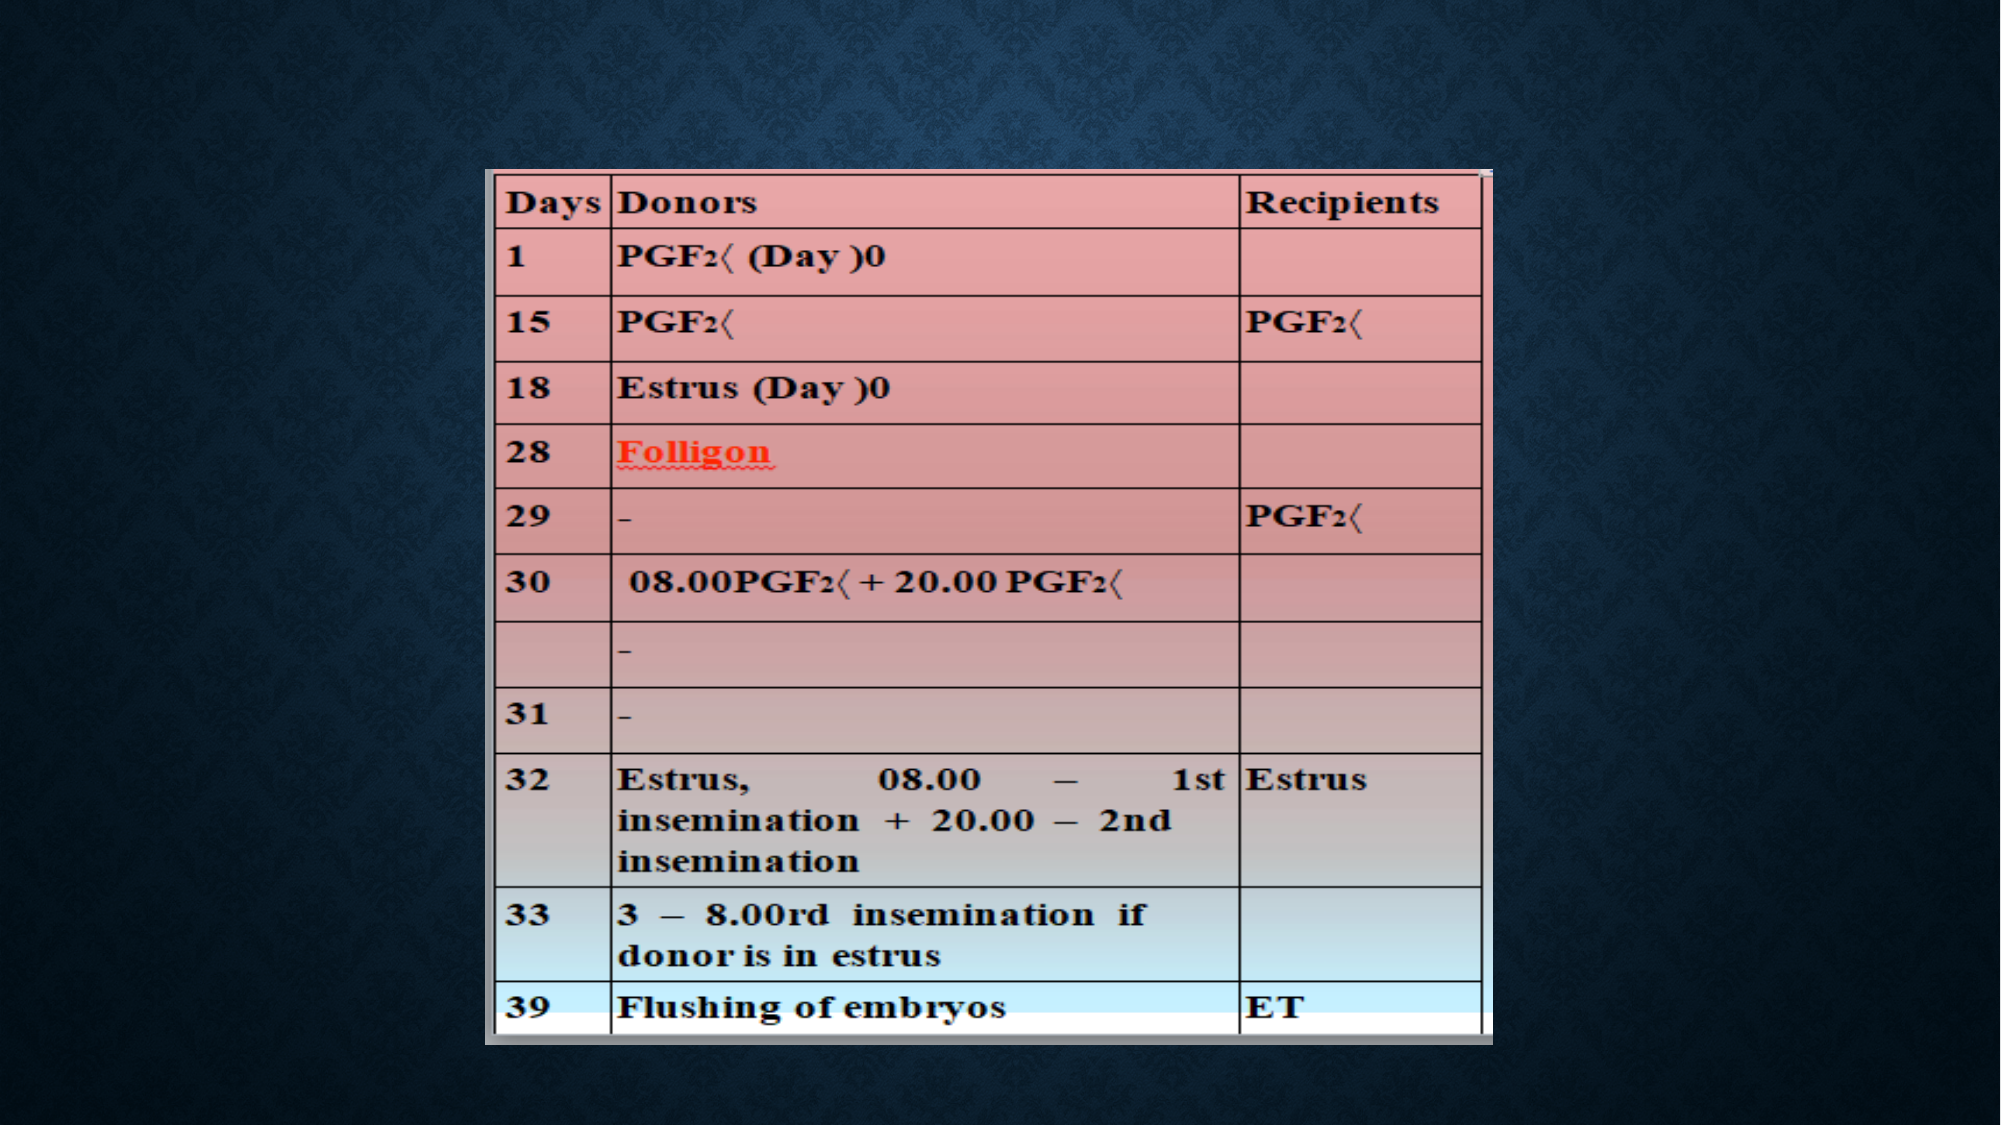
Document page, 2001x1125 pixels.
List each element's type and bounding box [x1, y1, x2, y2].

title [149, 27, 1849, 176]
list [484, 168, 1493, 1045]
